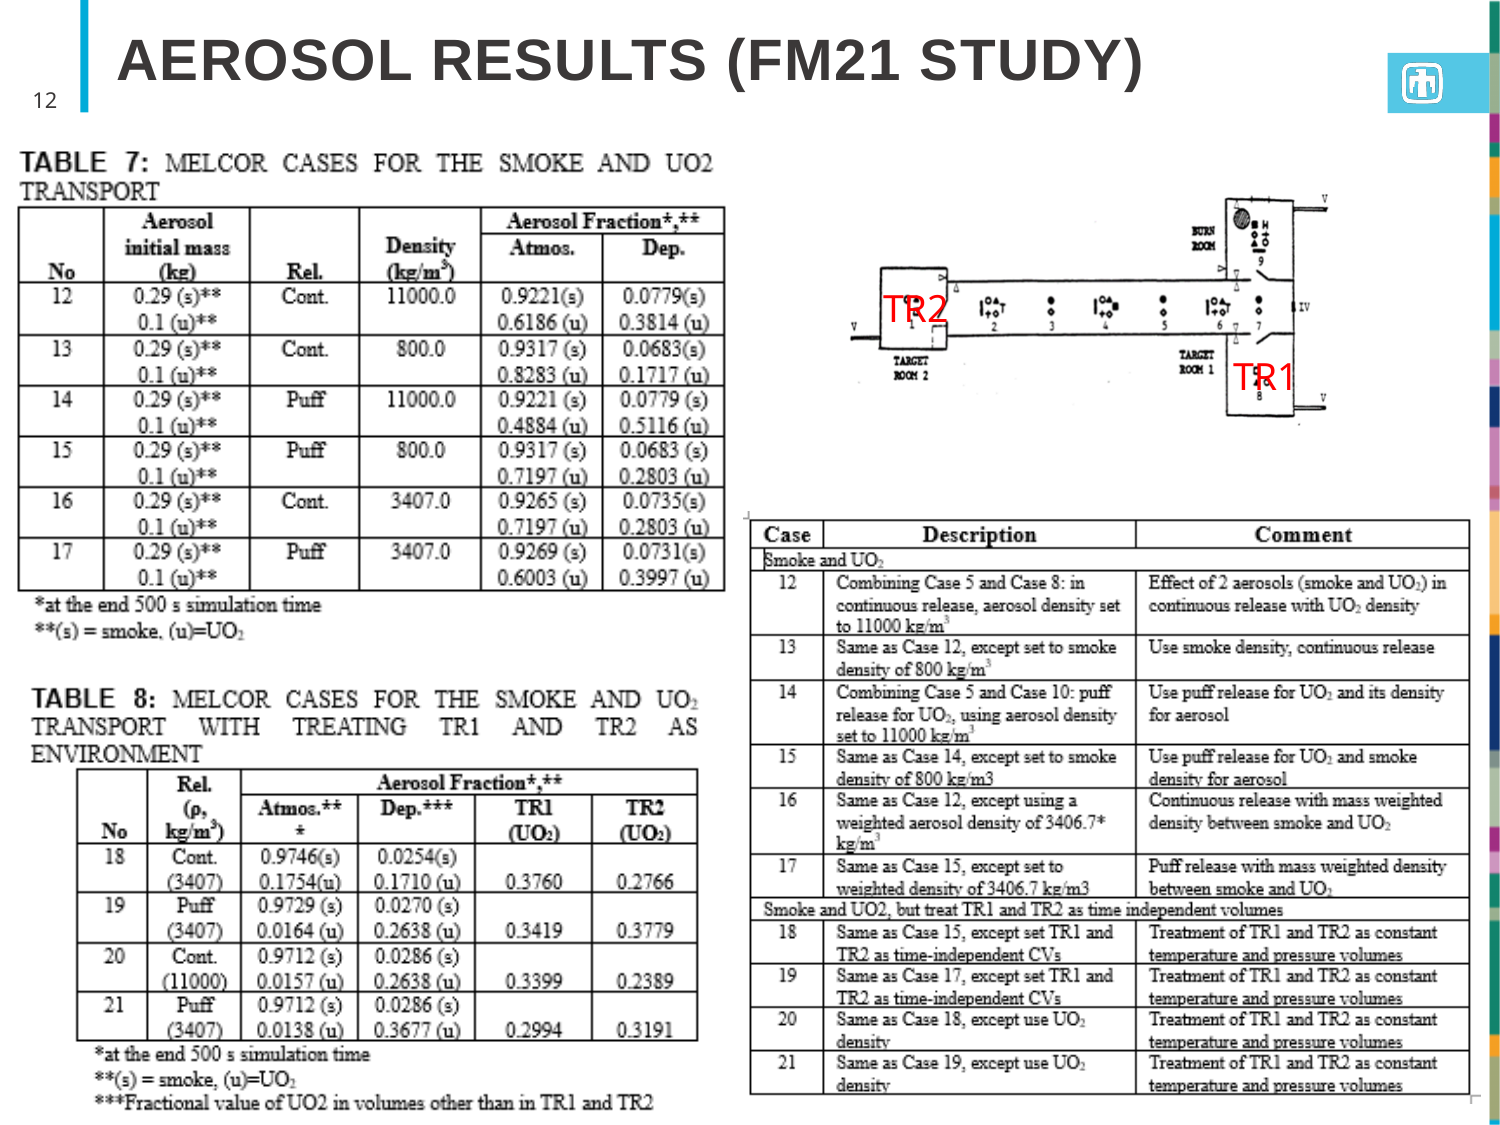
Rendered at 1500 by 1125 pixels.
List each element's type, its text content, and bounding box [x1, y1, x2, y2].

slide_number 12 [12, 71, 73, 132]
picture [839, 187, 1346, 429]
picture [1490, 1, 1499, 215]
title AEROSOL RESULTS (FM21 STUDY) [101, 25, 1267, 119]
picture [1401, 62, 1444, 104]
picture [1490, 330, 1499, 1120]
picture [24, 676, 726, 1122]
picture [5, 148, 1481, 1104]
